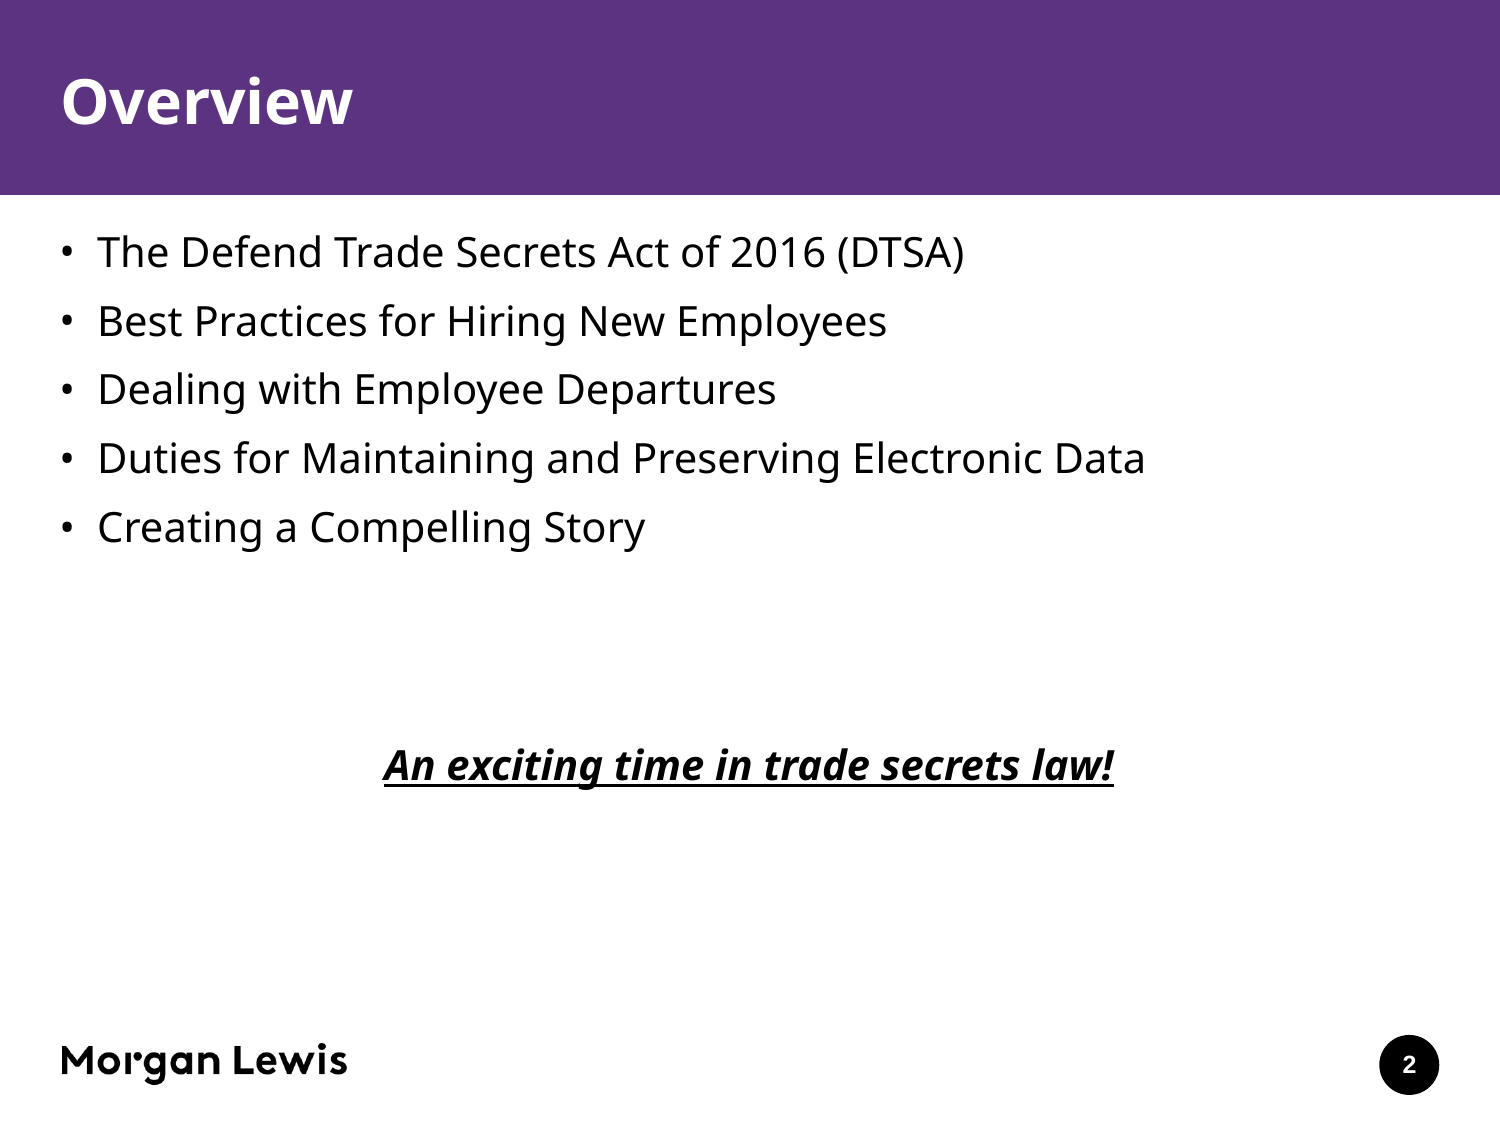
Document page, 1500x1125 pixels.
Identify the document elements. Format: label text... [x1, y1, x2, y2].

slide_number 2 [1379, 1035, 1440, 1095]
picture [60, 1041, 348, 1086]
list The Defend Trade Secrets Act of 2016 (DTSA) Best Practices for Hiring New Employees Dealing with Employee Departures Duties for Maintaining and Preserving Electronic Data Creating a Compelling Story An exciting time in trade secrets law! [59, 225, 1440, 976]
title Overview [60, 20, 1440, 186]
